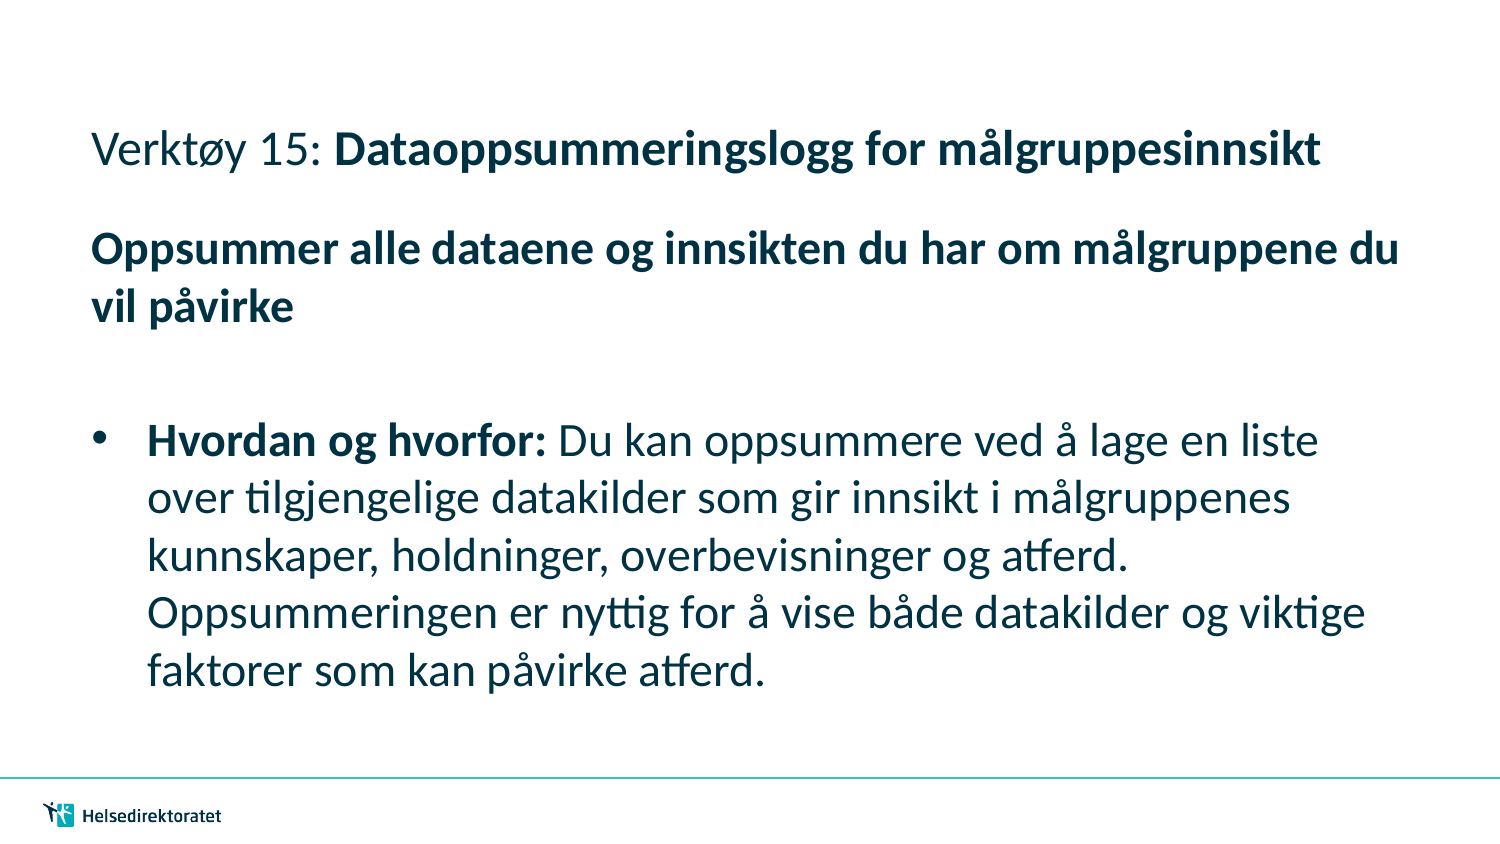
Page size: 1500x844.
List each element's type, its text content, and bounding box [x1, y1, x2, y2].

title Verktøy 15: Dataoppsummeringslogg for målgruppesinnsikt [76, 82, 1424, 184]
picture [43, 802, 221, 827]
list Oppsummer alle dataene og innsikten du har om målgruppene du vil påvirke Hvordan og hvorfor: Du kan oppsummere ved å lage en liste over tilgjengelige datakilder som gir innsikt i målgruppenes kunnskaper, holdninger, overbevisninger og atferd. Oppsummeringen er nyttig for å vise både datakilder og viktige faktorer som kan påvirke atferd. [76, 209, 1424, 766]
